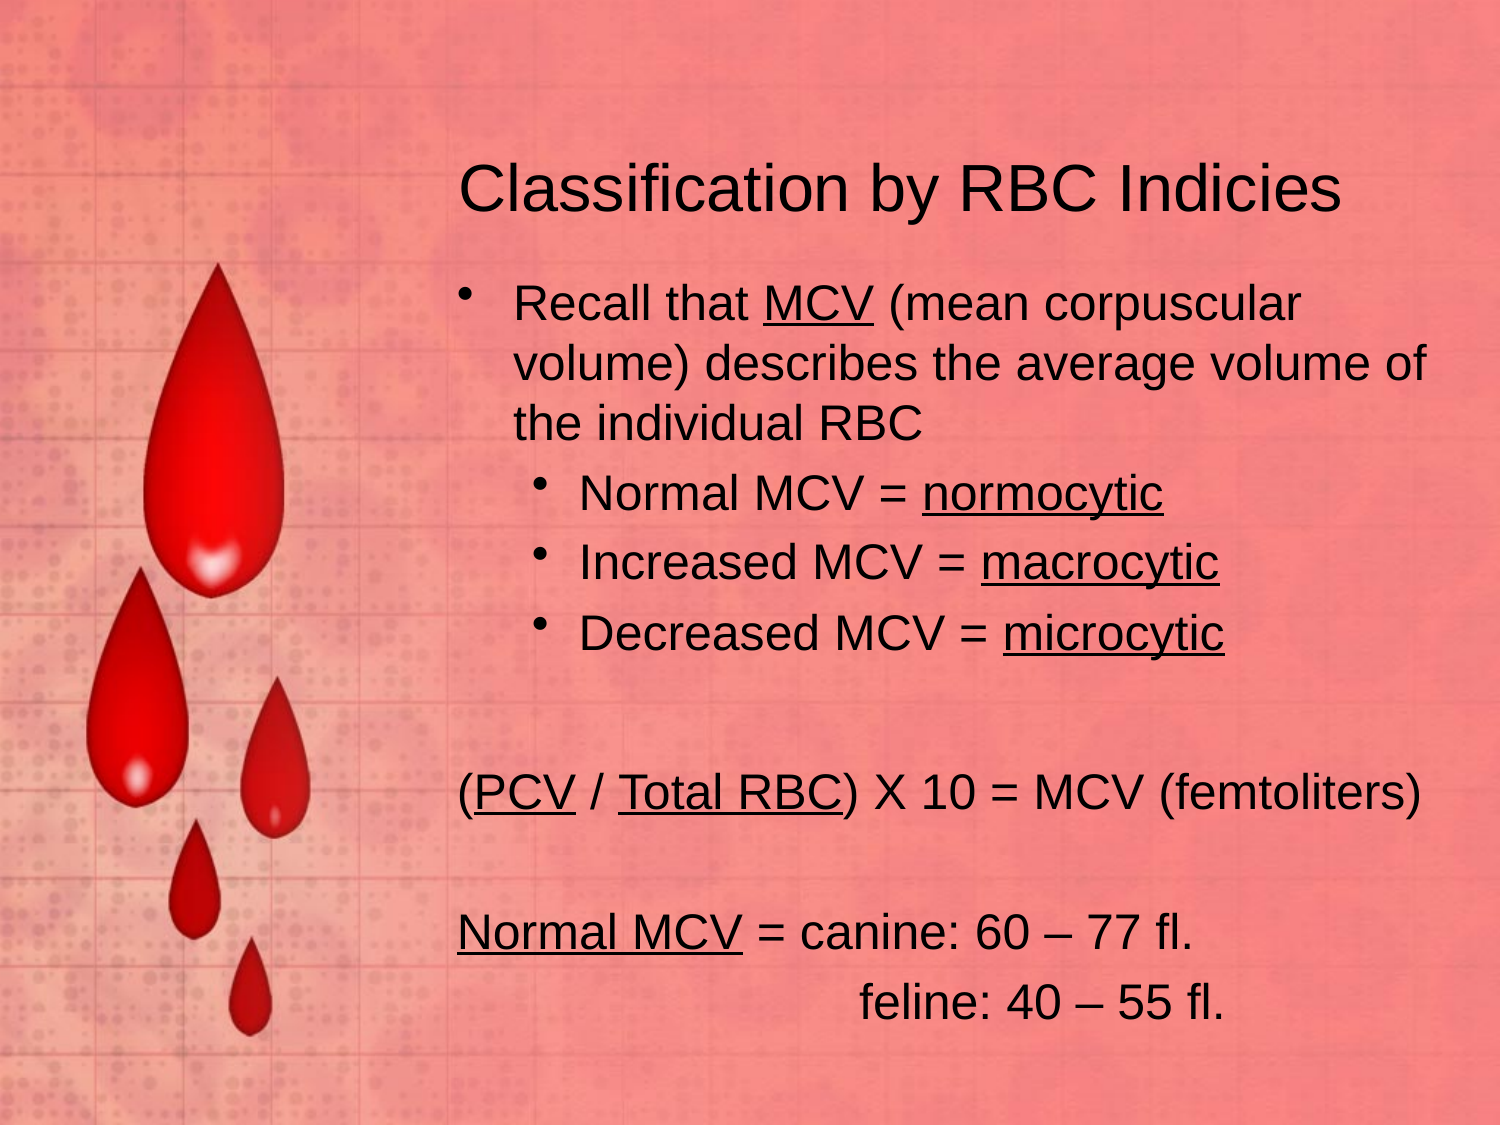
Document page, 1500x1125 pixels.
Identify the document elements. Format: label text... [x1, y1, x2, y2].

list Recall that MCV (mean corpuscular volume) describes the average volume of the individual RBC Normal MCV = normocytic Increased MCV = macrocytic Decreased MCV = microcytic (PCV / Total RBC) X 10 = MCV (femtoliters) Normal MCV = canine: 60 – 77 fl. feline: 40 – 55 fl. [441, 262, 1480, 1006]
picture [0, 0, 1500, 1125]
title Classification by RBC Indicies [443, 44, 1480, 233]
